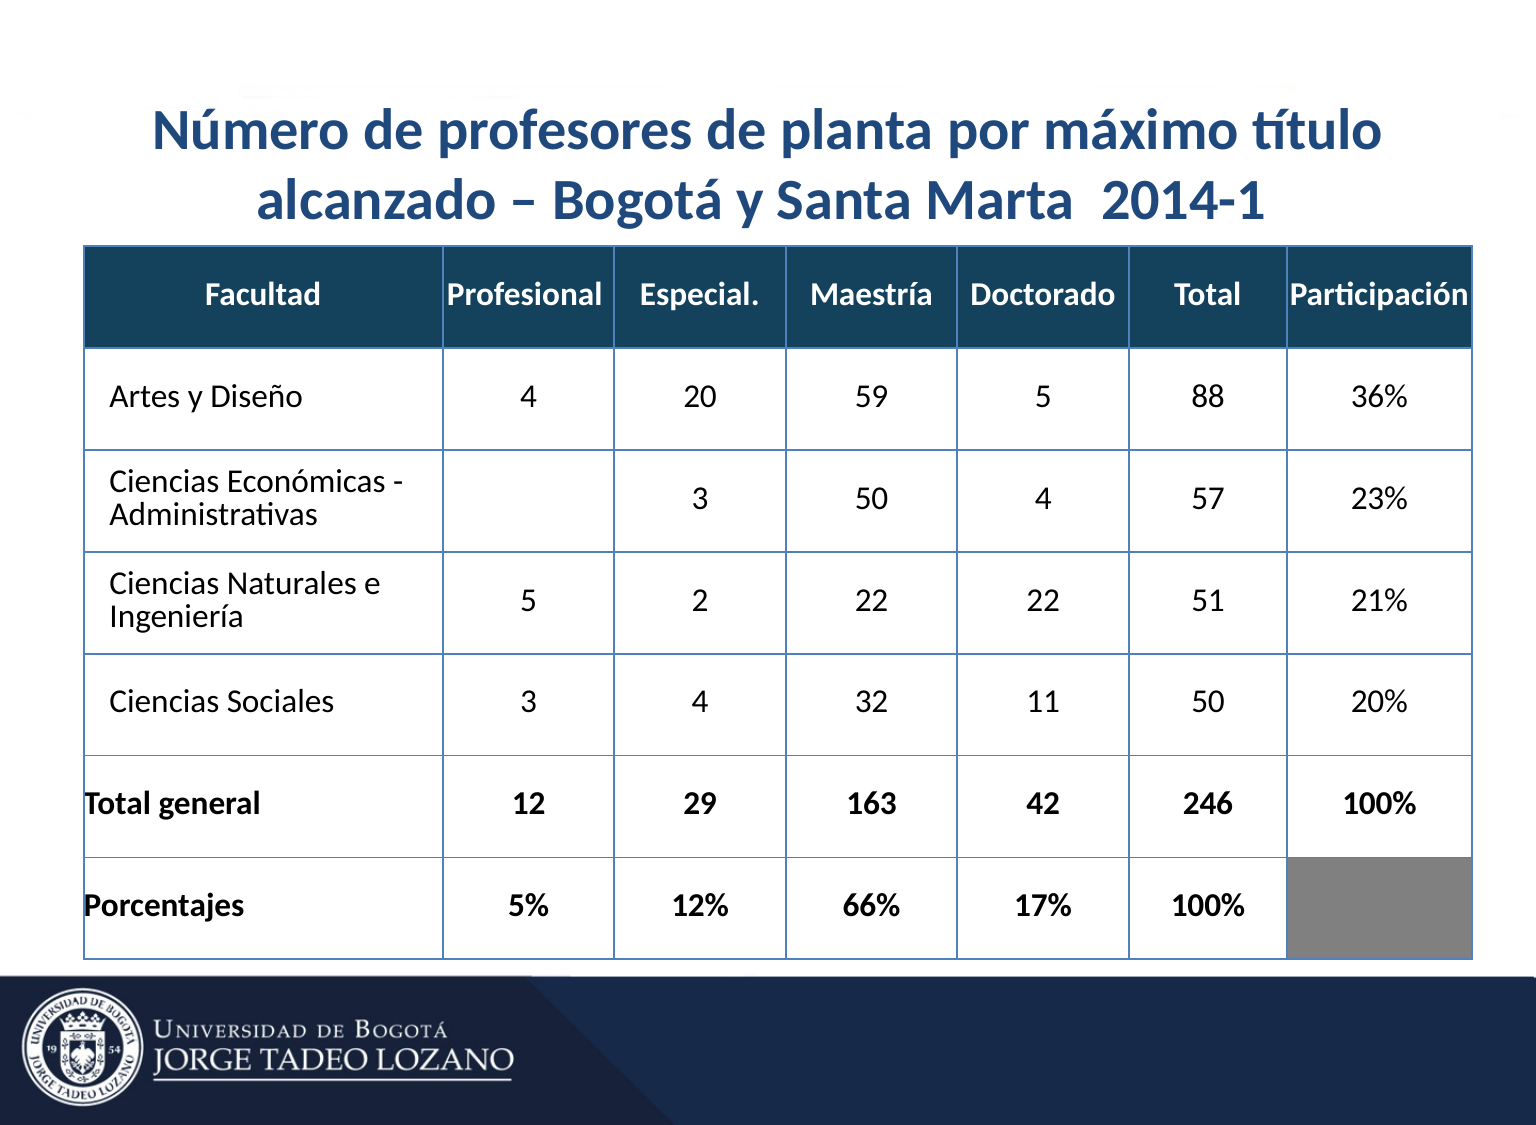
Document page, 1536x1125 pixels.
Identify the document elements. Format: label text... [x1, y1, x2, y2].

table_cell 57 [1130, 451, 1286, 551]
table_cell 3 [615, 451, 785, 551]
table_cell 50 [787, 451, 956, 551]
table_cell 21% [1288, 553, 1471, 653]
table_cell 20 [615, 349, 785, 449]
table_cell 4 [615, 655, 785, 755]
table_header Especial. [615, 247, 785, 347]
table_header Total [1130, 247, 1286, 347]
table_cell Total general [85, 756, 442, 857]
table_cell 5% [444, 858, 613, 958]
table_cell Porcentajes [85, 858, 442, 958]
table_cell 11 [958, 655, 1128, 755]
table_cell 100% [1130, 858, 1286, 958]
table_cell Artes y Diseño [85, 349, 442, 449]
table_cell 22 [958, 553, 1128, 653]
table_header Doctorado [958, 247, 1128, 347]
table_cell 246 [1130, 756, 1286, 857]
table_header Profesional [444, 247, 613, 347]
table_cell 32 [787, 655, 956, 755]
table_cell 5 [444, 553, 613, 653]
table_cell 88 [1130, 349, 1286, 449]
table_cell 17% [958, 858, 1128, 958]
table_cell 22 [787, 553, 956, 653]
table_cell 36% [1288, 349, 1471, 449]
table_cell 29 [615, 756, 785, 857]
table_cell 66% [787, 858, 956, 958]
table_cell 12% [615, 858, 785, 958]
table_cell 4 [958, 451, 1128, 551]
table_cell 20% [1288, 655, 1471, 755]
table_cell [1288, 858, 1471, 958]
table_cell 3 [444, 655, 613, 755]
table_header Participación [1288, 247, 1471, 347]
table_cell 4 [444, 349, 613, 449]
picture [0, 0, 1536, 1125]
table_cell 12 [444, 756, 613, 857]
table_cell [444, 451, 613, 551]
table_cell Ciencias Naturales e Ingeniería [85, 553, 442, 653]
table_cell Ciencias Sociales [85, 655, 442, 755]
table_cell 59 [787, 349, 956, 449]
table_cell 51 [1130, 553, 1286, 653]
table_header Maestría [787, 247, 956, 347]
table_cell 23% [1288, 451, 1471, 551]
table_header Facultad [85, 247, 442, 347]
table_cell 42 [958, 756, 1128, 857]
table_cell 5 [958, 349, 1128, 449]
table_cell 2 [615, 553, 785, 653]
table_cell 50 [1130, 655, 1286, 755]
table_cell 100% [1288, 756, 1471, 857]
table_cell 163 [787, 756, 956, 857]
table_cell Ciencias Económicas - Administrativas [85, 451, 442, 551]
title Número de profesores de planta por máximo título alcanzado – Bogotá y Santa Marta 2014-1 [76, 101, 1460, 220]
